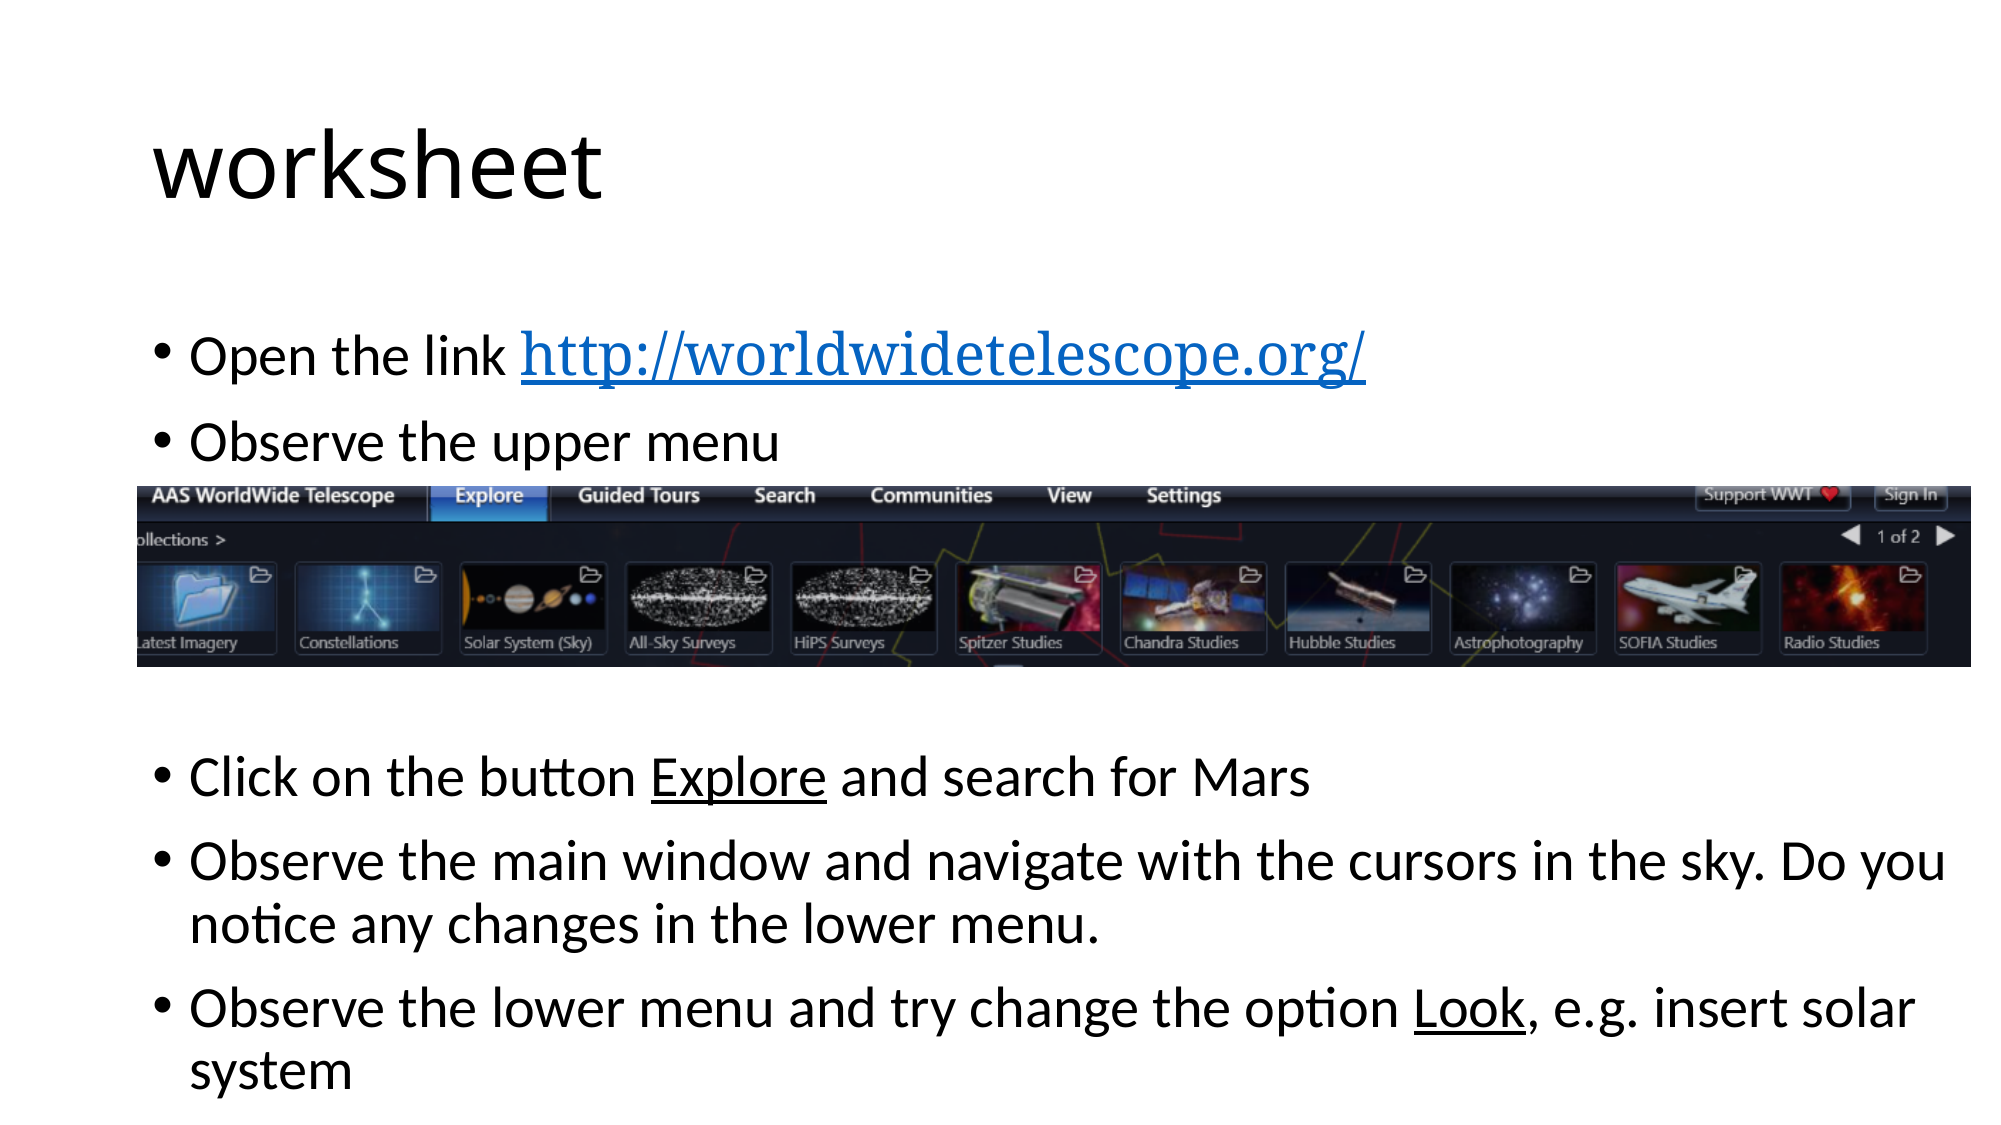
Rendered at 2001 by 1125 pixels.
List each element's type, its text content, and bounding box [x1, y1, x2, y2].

title worksheet [137, 59, 1863, 278]
picture [137, 486, 1971, 667]
list Open the link http://worldwidetelescope.org/ Observe the upper menu Click on the button Explore and search for Mars Observe the main window and navigate with the cursors in the sky. Do you notice any changes in the lower menu. Observe the lower menu and try change the option Look, e.g. insert solar system [137, 311, 1986, 1111]
